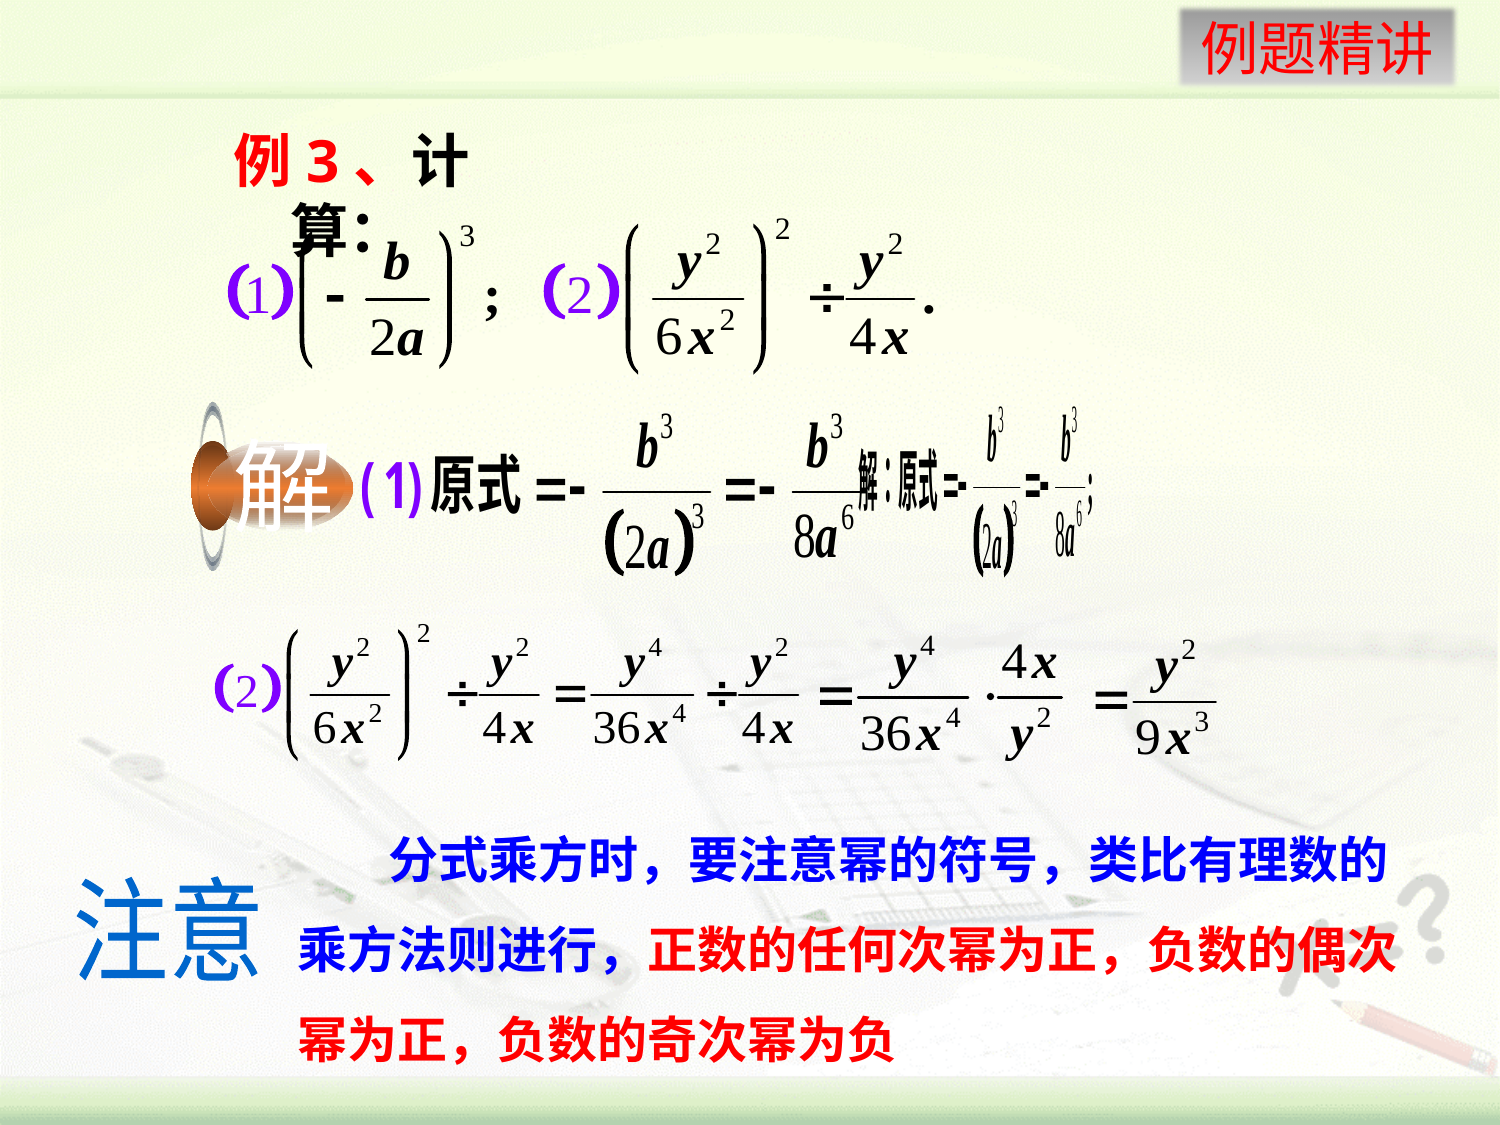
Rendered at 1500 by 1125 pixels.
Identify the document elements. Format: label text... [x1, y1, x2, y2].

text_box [208, 613, 808, 771]
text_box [362, 396, 856, 605]
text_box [856, 387, 1096, 606]
text_box 分式乘方时，要注意幂的符号，类比有理数的乘方法则进行，正数的任何次幂为正，负数的偶次幂为正，负数的奇次幂为负 [282, 791, 1430, 1076]
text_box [191, 401, 353, 571]
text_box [220, 210, 508, 377]
picture [0, 0, 1500, 1125]
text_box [1083, 626, 1225, 767]
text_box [807, 622, 1075, 771]
text_box 例3、计算： [219, 116, 602, 272]
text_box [535, 205, 943, 386]
